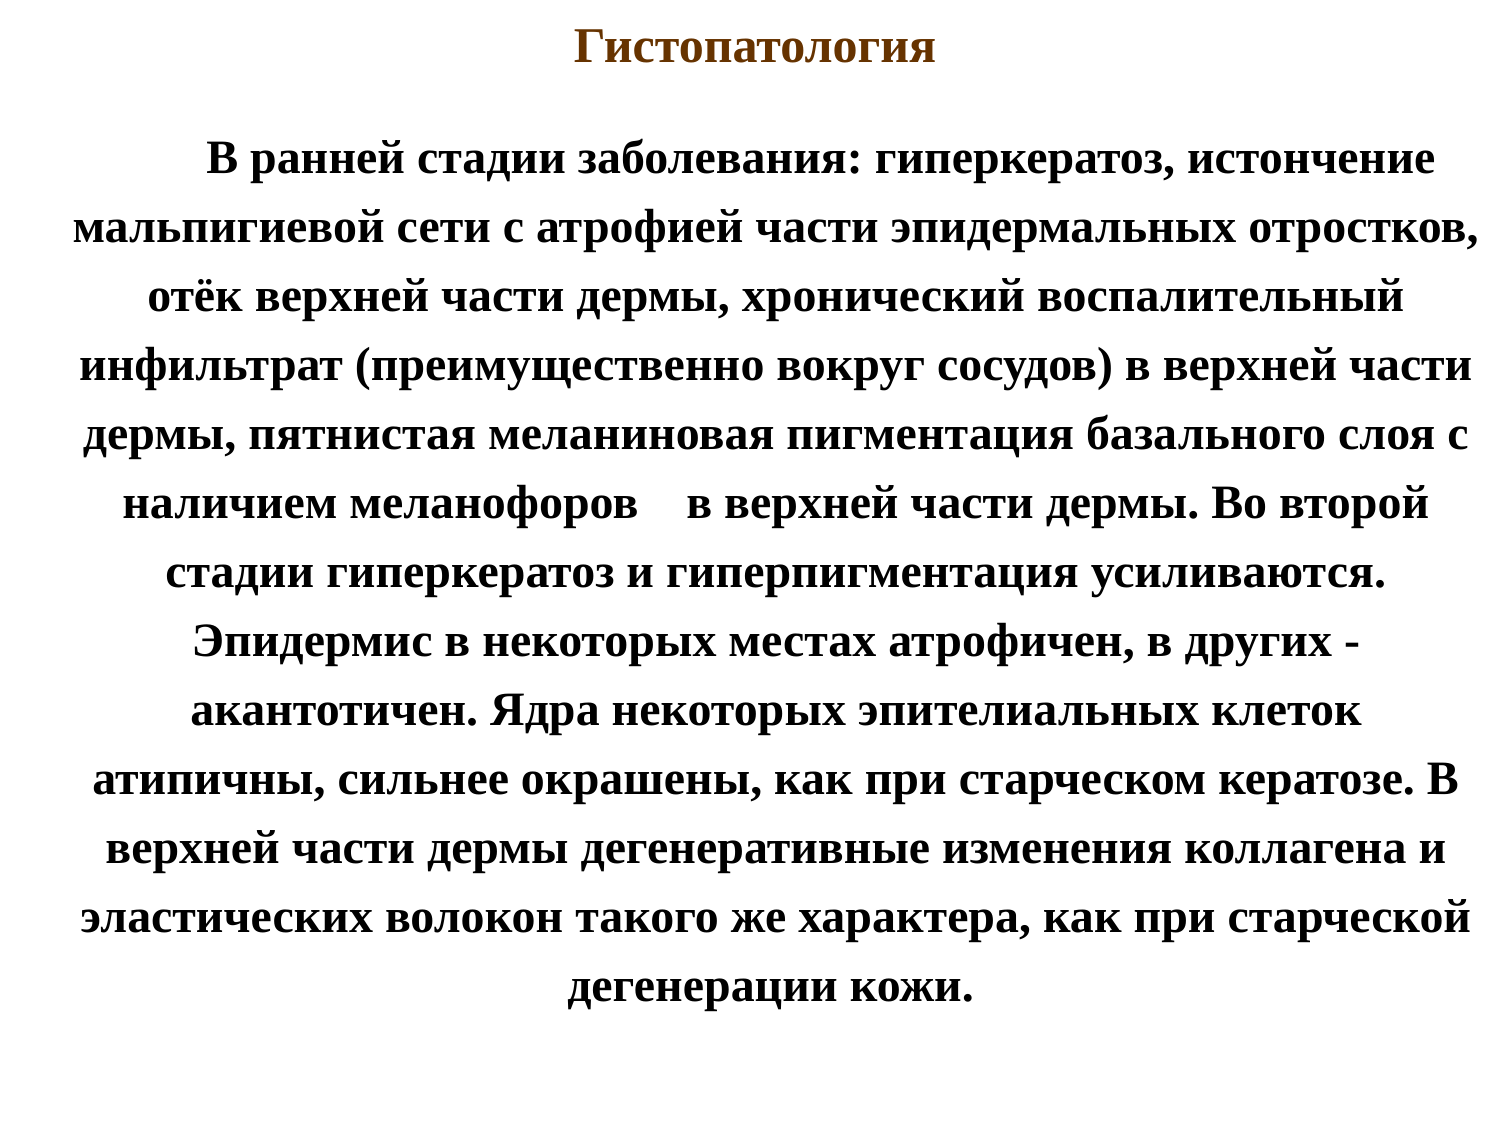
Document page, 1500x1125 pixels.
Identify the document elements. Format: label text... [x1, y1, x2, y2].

title Гистопатология [75, 19, 1436, 67]
list В ранней стадии заболевания: гиперкератоз, истончение мальпигиевой сети с атрофией части эпидермальных отростков, отёк верхней части дермы, хронический воспалительный инфильтрат (преимущественно вокруг сосудов) в верхней части дермы, пятнистая меланиновая пигментация базального слоя с наличием меланофоров в верхней части дермы. Во второй стадии гиперкератоз и гиперпигментация усиливаются. Эпидермис в некоторых местах атрофичен, в других - акантотичен. Ядра некоторых эпителиальных клеток атипичны, сильнее окрашены, как при старческом кератозе. В верхней части дермы дегенеративные изменения коллагена и эластических волокон такого же характера, как при старческой дегенерации кожи. [0, 78, 1500, 1094]
